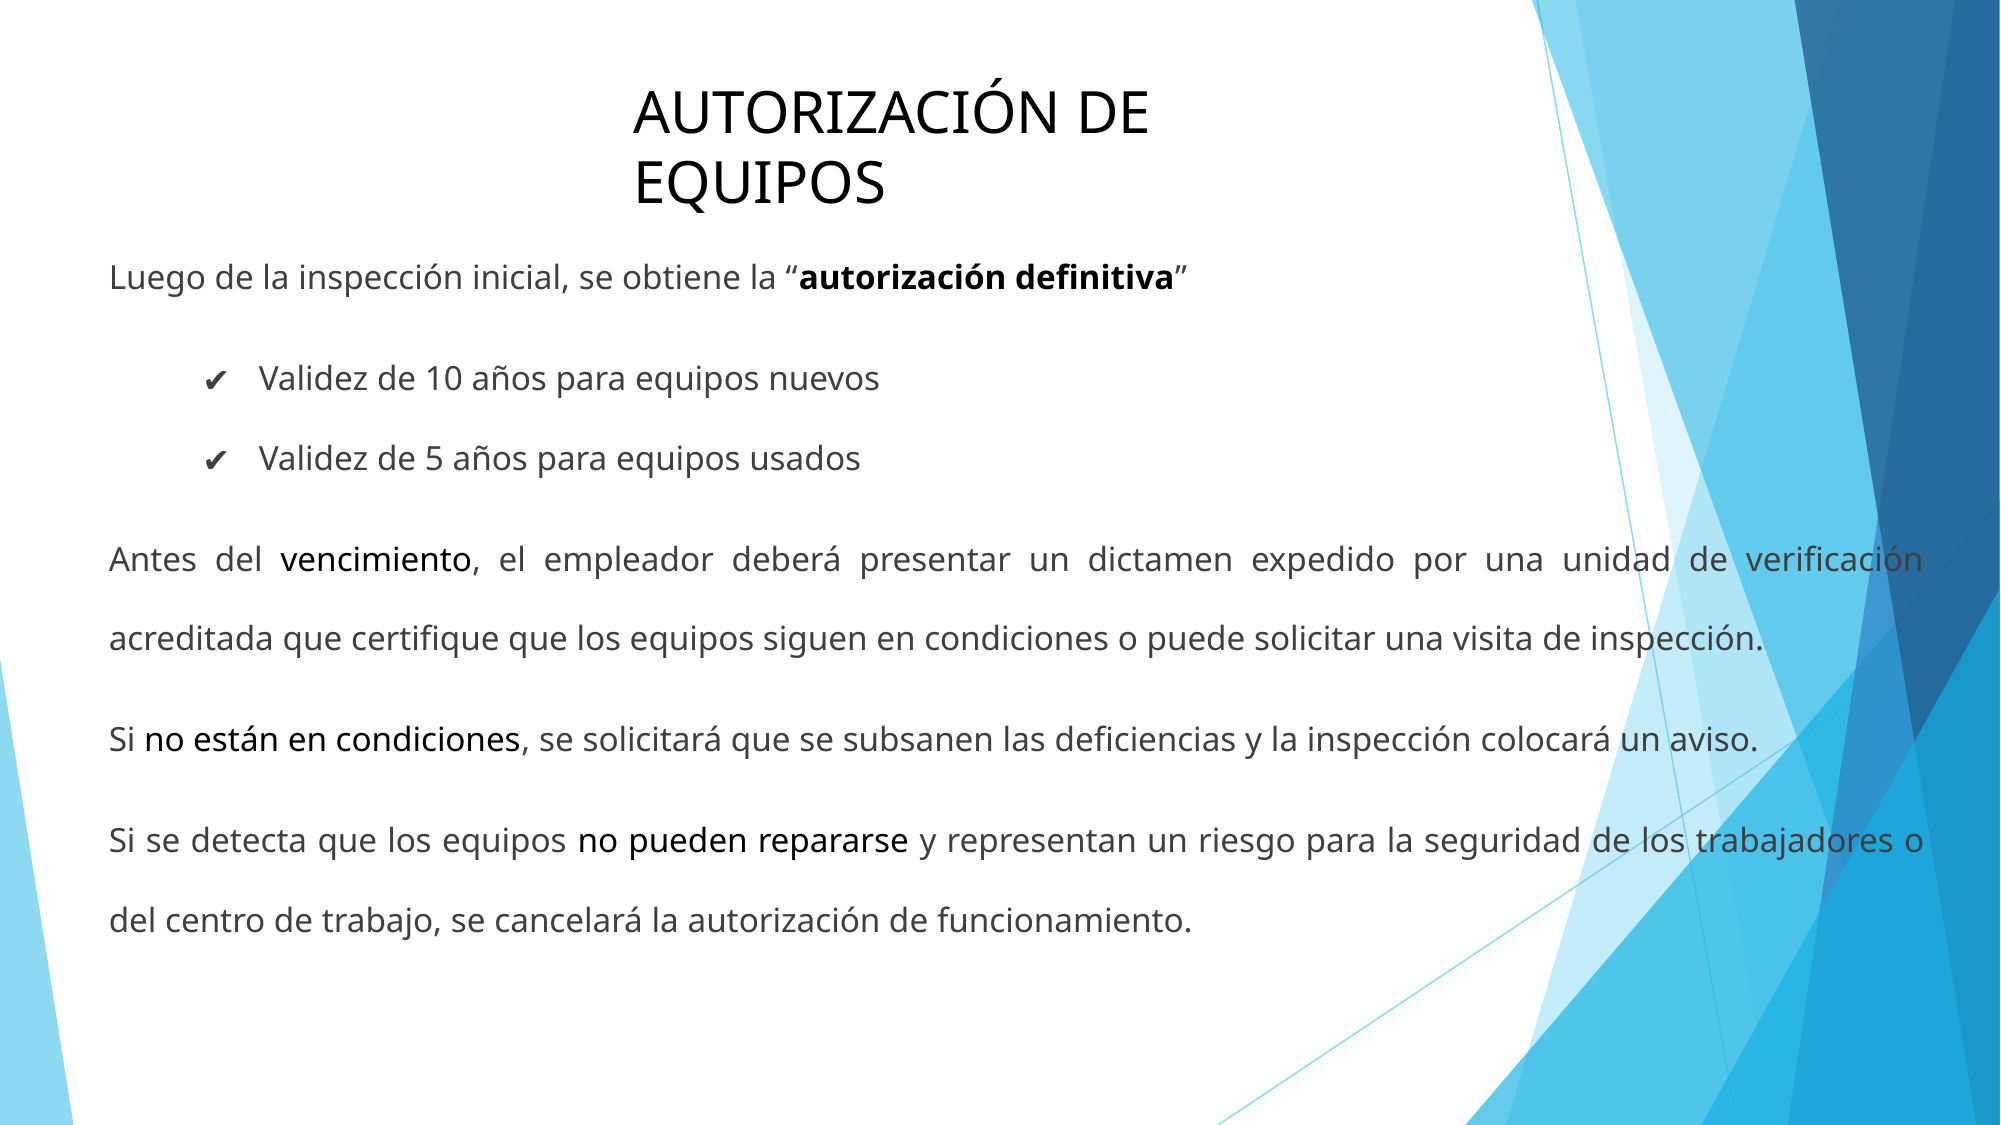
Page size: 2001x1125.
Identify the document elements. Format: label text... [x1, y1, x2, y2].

text_box Luego de la inspección inicial, se obtiene la “autorización definitiva” Validez de 10 años para equipos nuevos Validez de 5 años para equipos usados Antes del vencimiento, el empleador deberá presentar un dictamen expedido por una unidad de verificación acreditada que certifique que los equipos siguen en condiciones o puede solicitar una visita de inspección. Si no están en condiciones, se solicitará que se subsanen las deficiencias y la inspección colocará un aviso. Si se detecta que los equipos no pueden repararse y representan un riesgo para la seguridad de los trabajadores o del centro de trabajo, se cancelará la autorización de funcionamiento. [93, 208, 1941, 999]
text_box AUTORIZACIÓN DE EQUIPOS [618, 92, 1382, 198]
